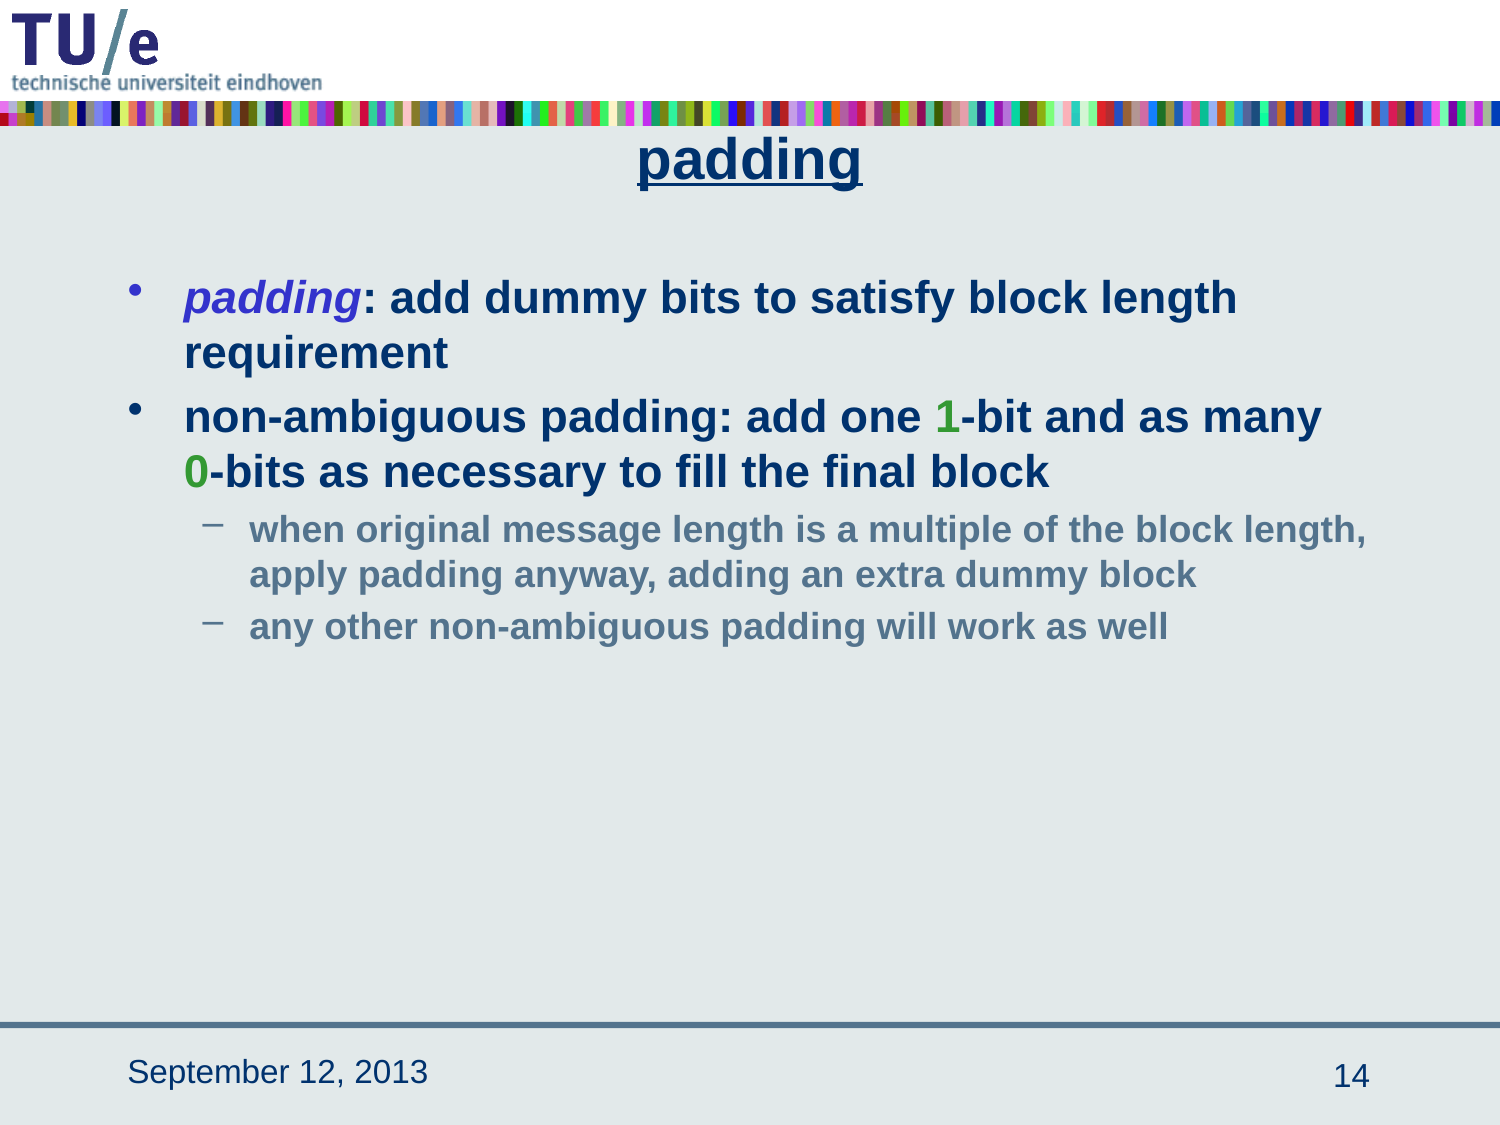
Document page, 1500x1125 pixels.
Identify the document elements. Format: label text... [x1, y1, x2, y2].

list padding: add dummy bits to satisfy block length requirement non-ambiguous padding: add one 1-bit and as many 0-bits as necessary to fill the final block when original message length is a multiple of the block length, apply padding anyway, adding an extra dummy block any other non-ambiguous padding will work as well [112, 260, 1388, 1011]
picture [0, 8, 227, 100]
title padding [227, 62, 1273, 251]
picture [0, 101, 227, 126]
picture [1273, 101, 1500, 126]
slide_number 13 [1245, 1046, 1386, 1110]
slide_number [111, 1042, 467, 1118]
